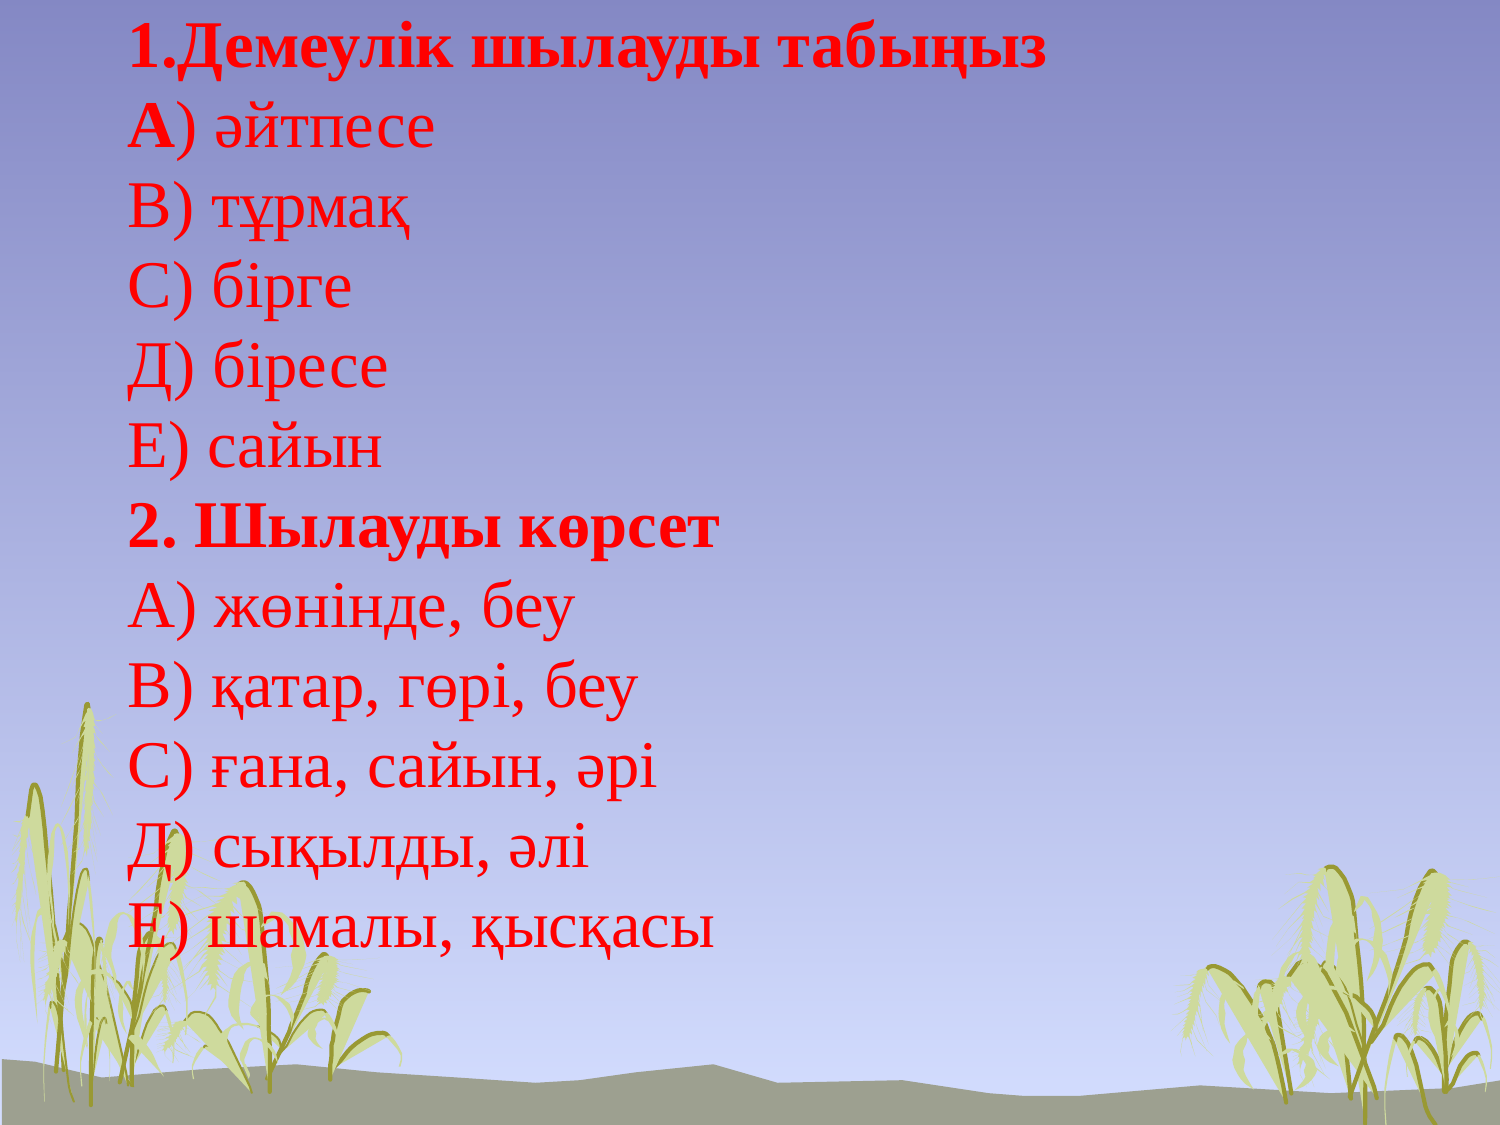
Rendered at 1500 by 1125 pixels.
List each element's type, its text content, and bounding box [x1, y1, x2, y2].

title Тест 1.Демеулік шылауды табыңыз А) әйтпесе В) тұрмақ С) бірге Д) біресе Е) сайын 2. Шылауды көрсет А) жөнінде, беу В) қатар, гөрі, беу С) ғана, сайын, әрі Д) сықылды, әлі Е) шамалы, қысқасы [112, 68, 1388, 1114]
